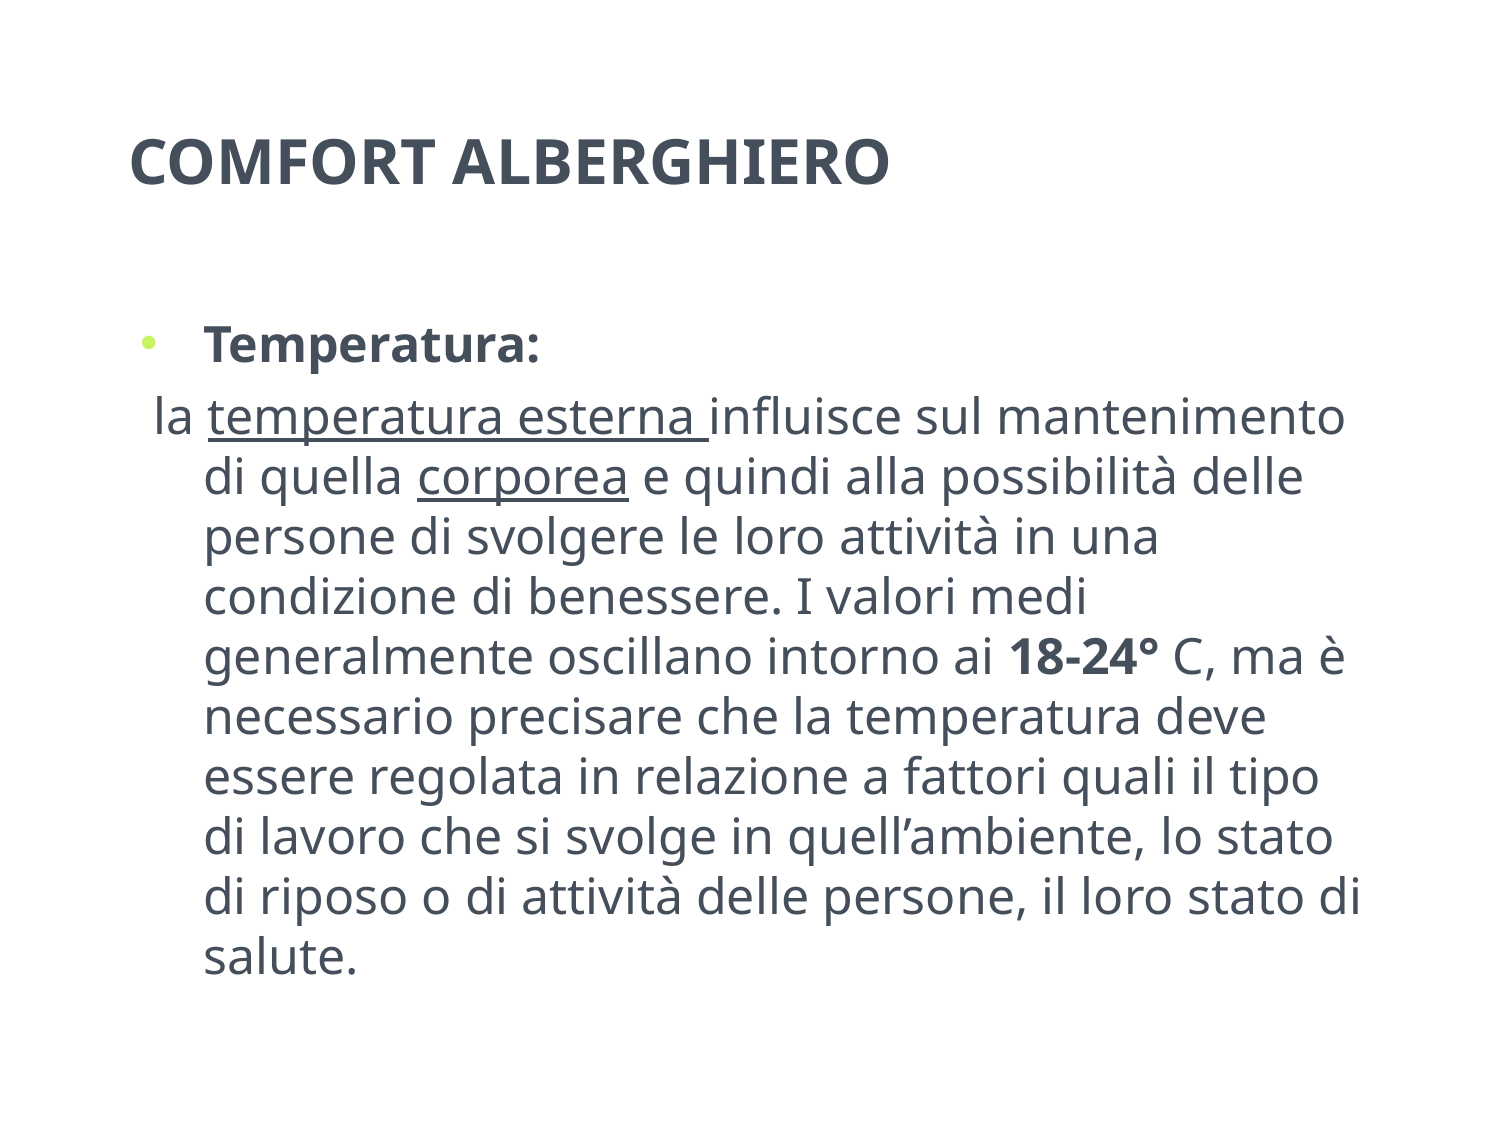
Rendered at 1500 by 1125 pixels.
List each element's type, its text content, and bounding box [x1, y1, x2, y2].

list Temperatura: la temperatura esterna influisce sul mantenimento di quella corporea e quindi alla possibilità delle persone di svolgere le loro attività in una condizione di benessere. I valori medi generalmente oscillano intorno ai 18-24° C, ma è necessario precisare che la temperatura deve essere regolata in relazione a fattori quali il tipo di lavoro che si svolge in quell’ambiente, lo stato di riposo o di attività delle persone, il loro stato di salute. [113, 297, 1387, 1021]
title COMFORT ALBERGHIERO [113, 104, 1387, 212]
